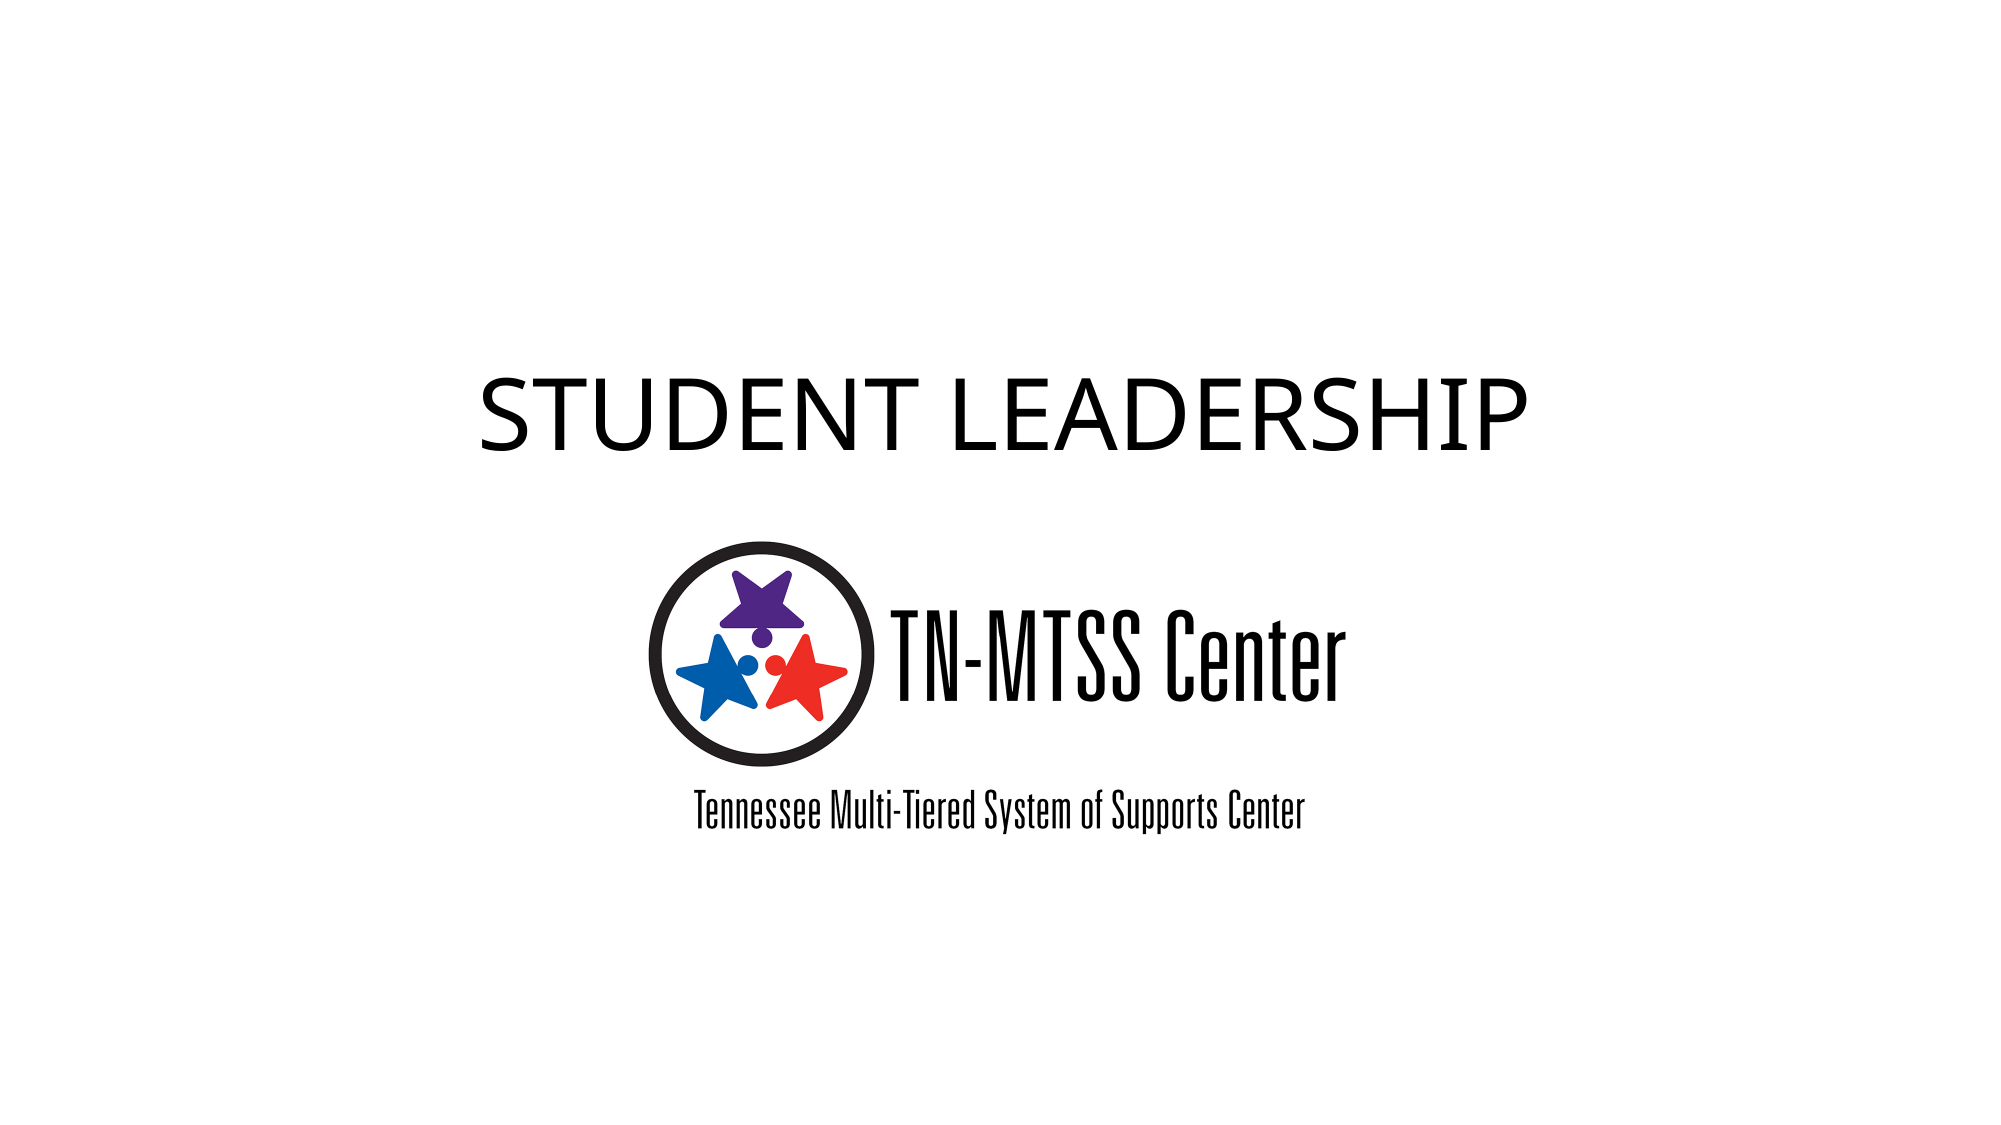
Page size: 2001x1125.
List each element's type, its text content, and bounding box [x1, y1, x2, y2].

picture [624, 515, 1375, 874]
text_box STUDENT LEADERSHIP [268, 343, 1742, 478]
